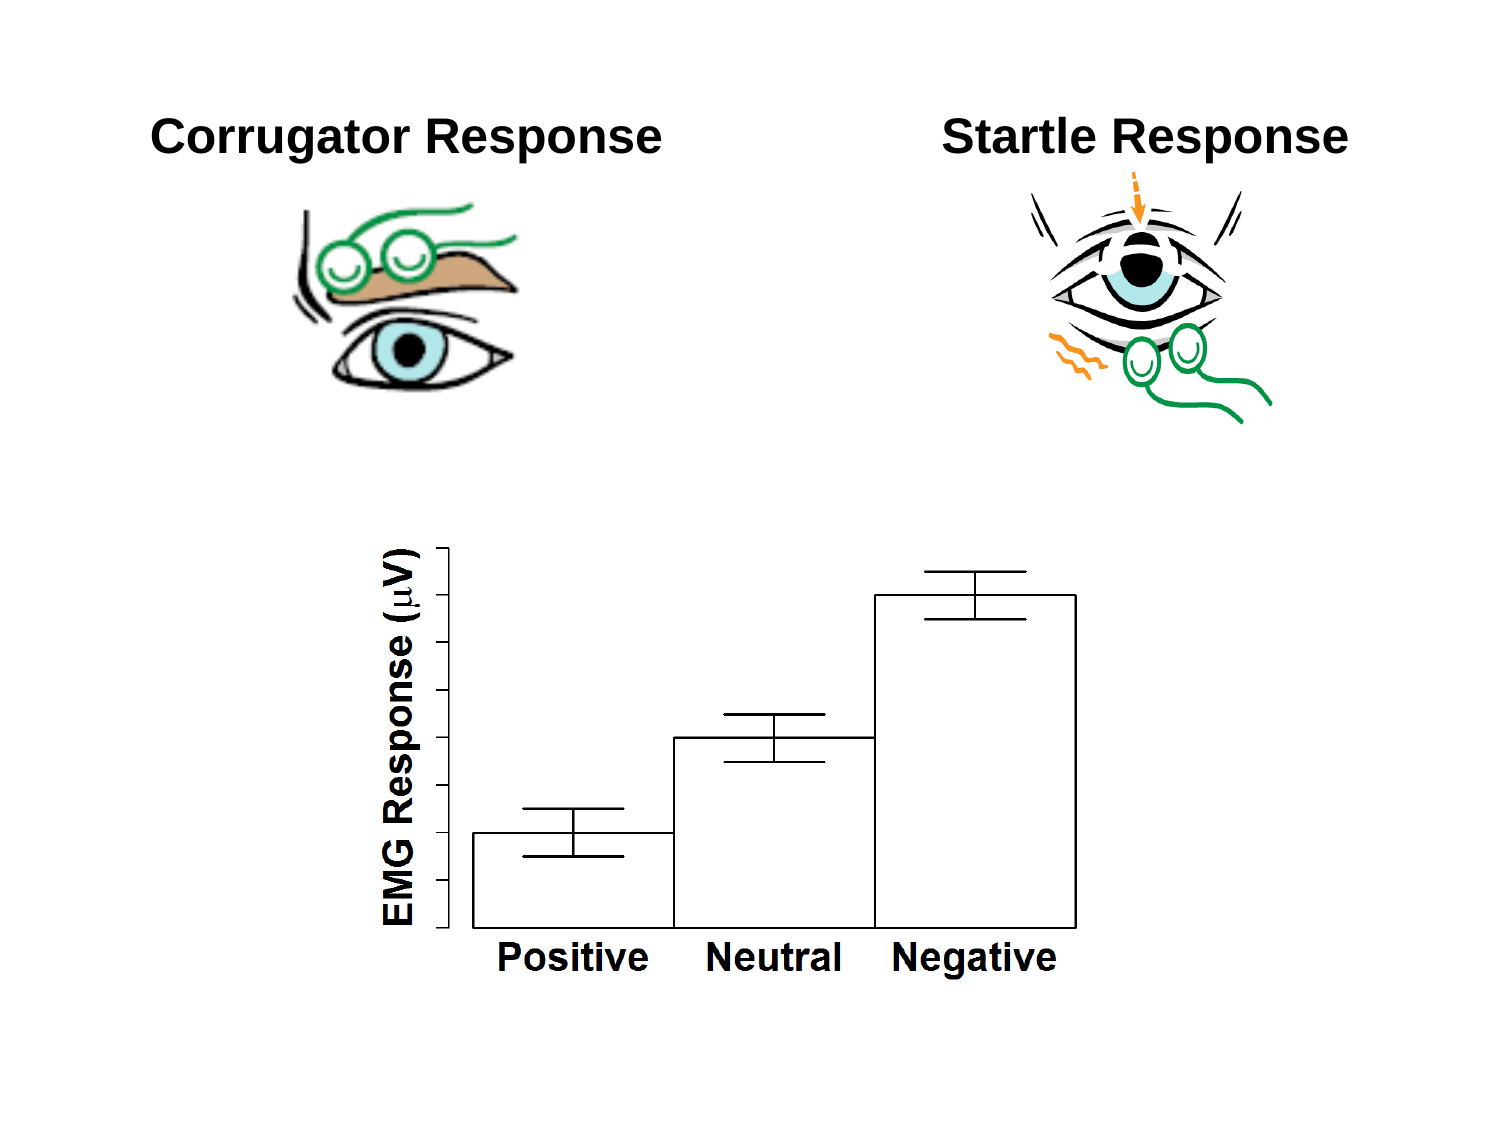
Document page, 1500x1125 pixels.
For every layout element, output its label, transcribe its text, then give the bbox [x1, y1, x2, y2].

picture [271, 178, 542, 409]
picture [1008, 160, 1283, 428]
text_box Startle Response [926, 96, 1365, 171]
text_box Corrugator Response [135, 96, 679, 171]
picture [349, 449, 1151, 1050]
